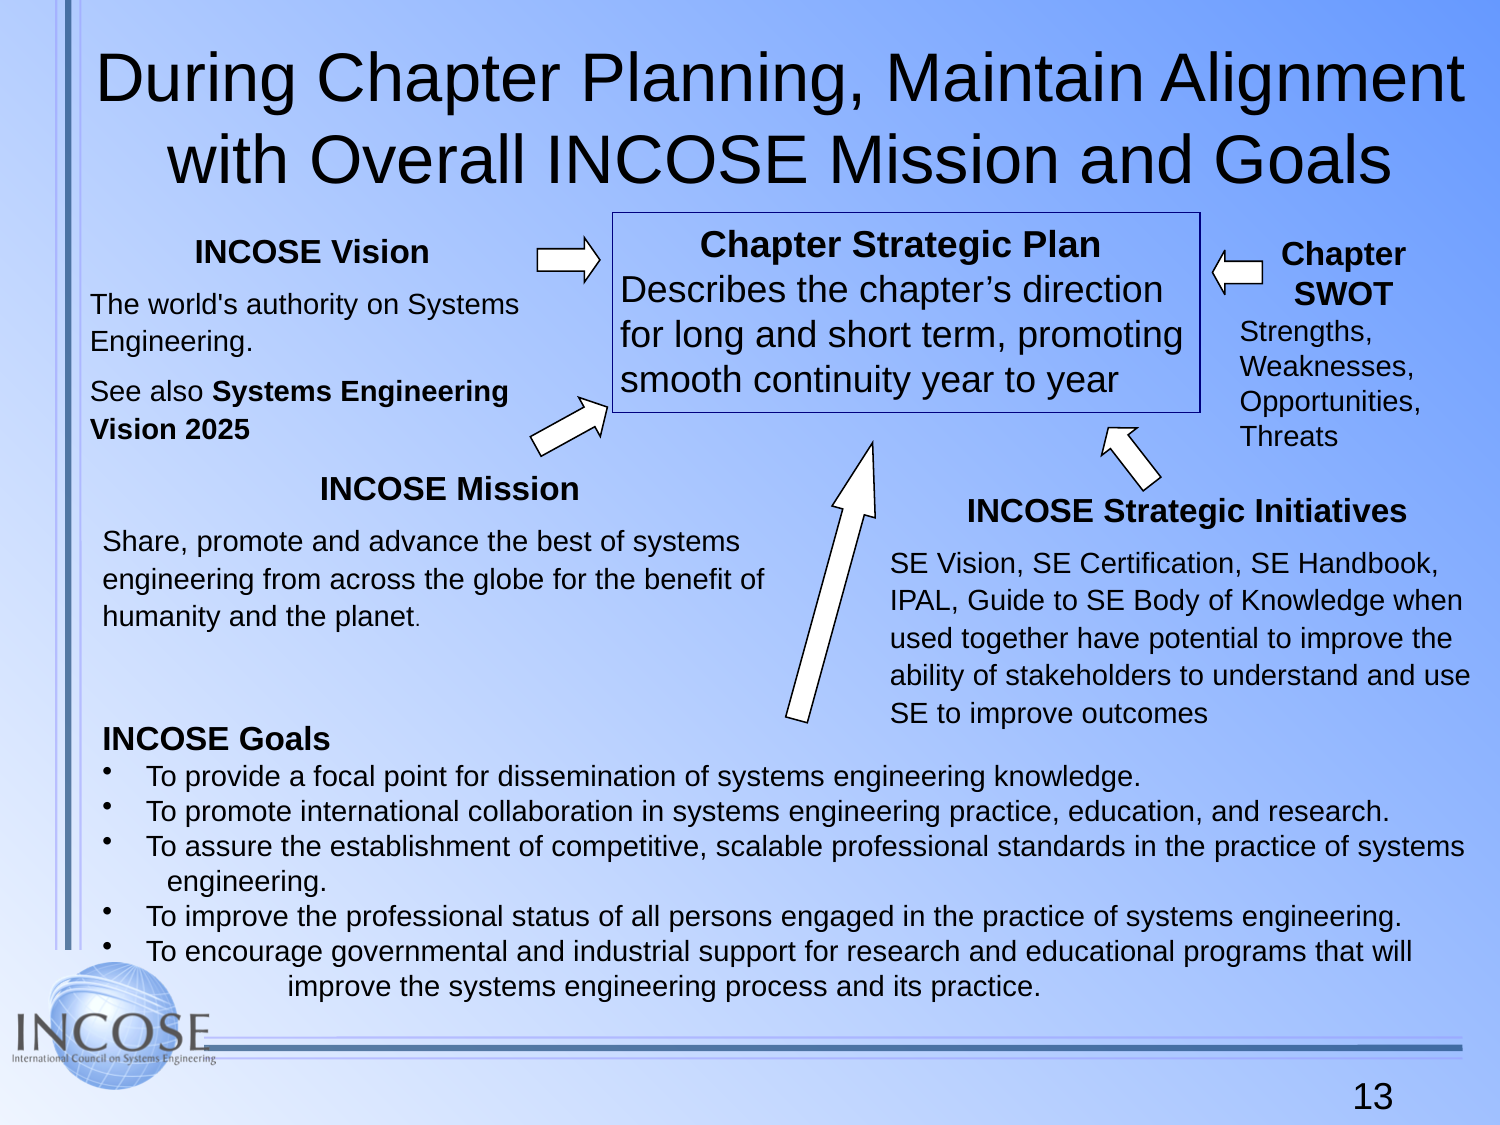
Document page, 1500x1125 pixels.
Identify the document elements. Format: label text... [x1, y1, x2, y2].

text_box [787, 442, 875, 709]
text_box INCOSE Goals To provide a focal point for dissemination of systems engineering knowledge. To promote international collaboration in systems engineering practice, education, and research. To assure the establishment of competitive, scalable professional standards in the practice of systems engineering. To improve the professional status of all persons engaged in the practice of systems engineering. To encourage governmental and industrial support for research and educational programs that will improve the systems engineering process and its practice. [87, 709, 1500, 1010]
text_box Chapter Strategic Plan Describes the chapter’s direction for long and short term, promoting smooth continuity year to year [612, 212, 1200, 413]
text_box [1212, 250, 1263, 295]
text_box INCOSE Strategic Initiatives SE Vision, SE Certification, SE Handbook, IPAL, Guide to SE Body of Knowledge when used together have potential to improve the ability of stakeholders to understand and use SE to improve outcomes [875, 484, 1500, 737]
text_box [550, 237, 600, 283]
text_box Chapter SWOT Strengths, Weaknesses, Opportunities, Threats [1224, 224, 1463, 460]
title During Chapter Planning, Maintain Alignment with Overall INCOSE Mission and Goals [75, 67, 1488, 205]
text_box [249, 1010, 1025, 1015]
text_box [1101, 427, 1161, 484]
text_box [550, 397, 608, 452]
text_box Chapter events [12, 962, 216, 1090]
text_box INCOSE Vision The world's authority on Systems Engineering. See also Systems Engineering Vision 2025 [75, 224, 550, 453]
text_box INCOSE Mission Share, promote and advance the best of systems engineering from across the globe for the benefit of humanity and the planet. [87, 462, 813, 688]
